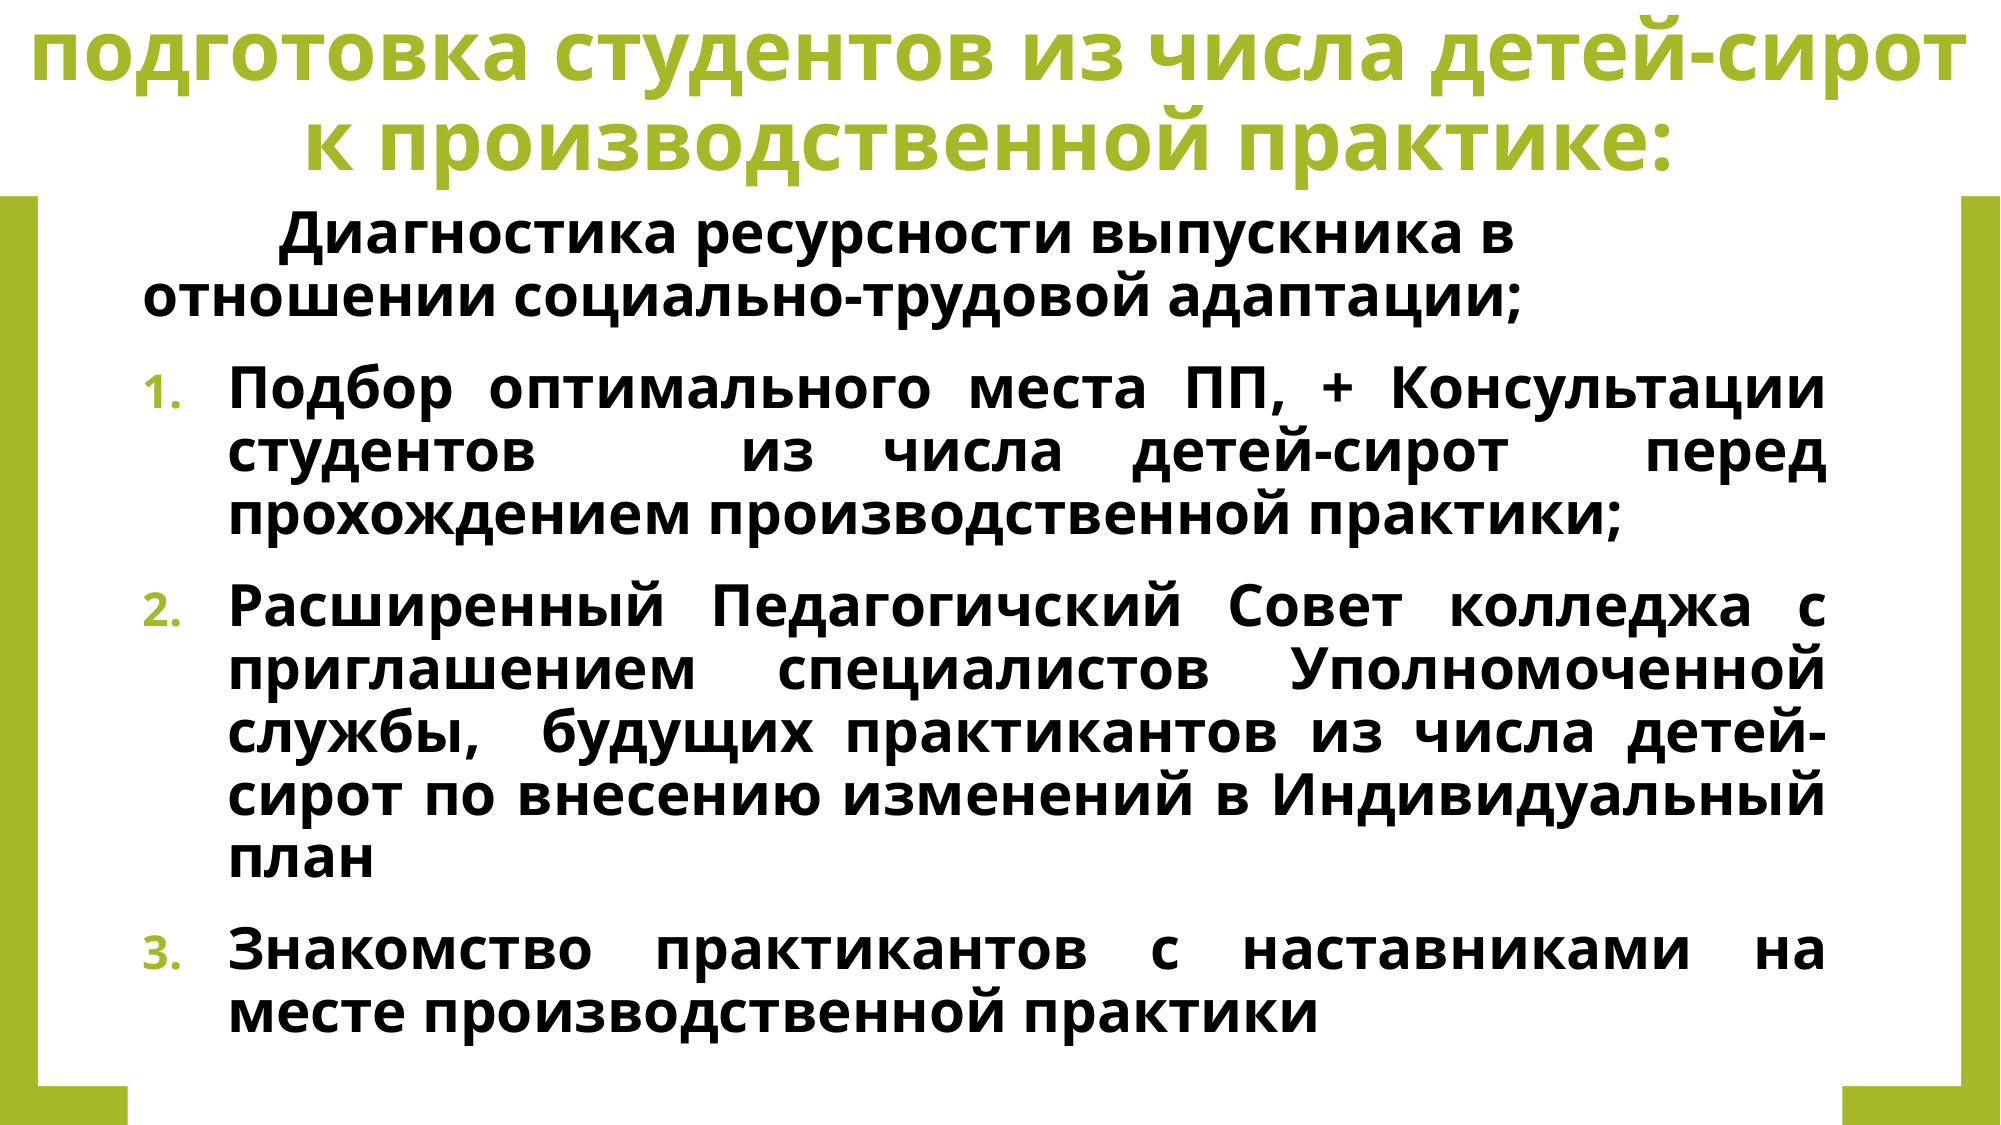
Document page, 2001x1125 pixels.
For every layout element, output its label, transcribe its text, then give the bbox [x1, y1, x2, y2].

list Этап Диагностика ресурсности выпускника в отношении социально-трудовой адаптации; Подбор оптимального места ПП, + Консультации студентов из числа детей-сирот перед прохождением производственной практики; Расширенный Педагогичский Совет колледжа с приглашением специалистов Уполномоченной службы, будущих практикантов из числа детей-сирот по внесению изменений в Индивидуальный план Знакомство практикантов с наставниками на месте производственной практики [127, 196, 1843, 1125]
title подготовка студентов из числа детей-сирот к производственной практике: [0, 0, 2000, 197]
